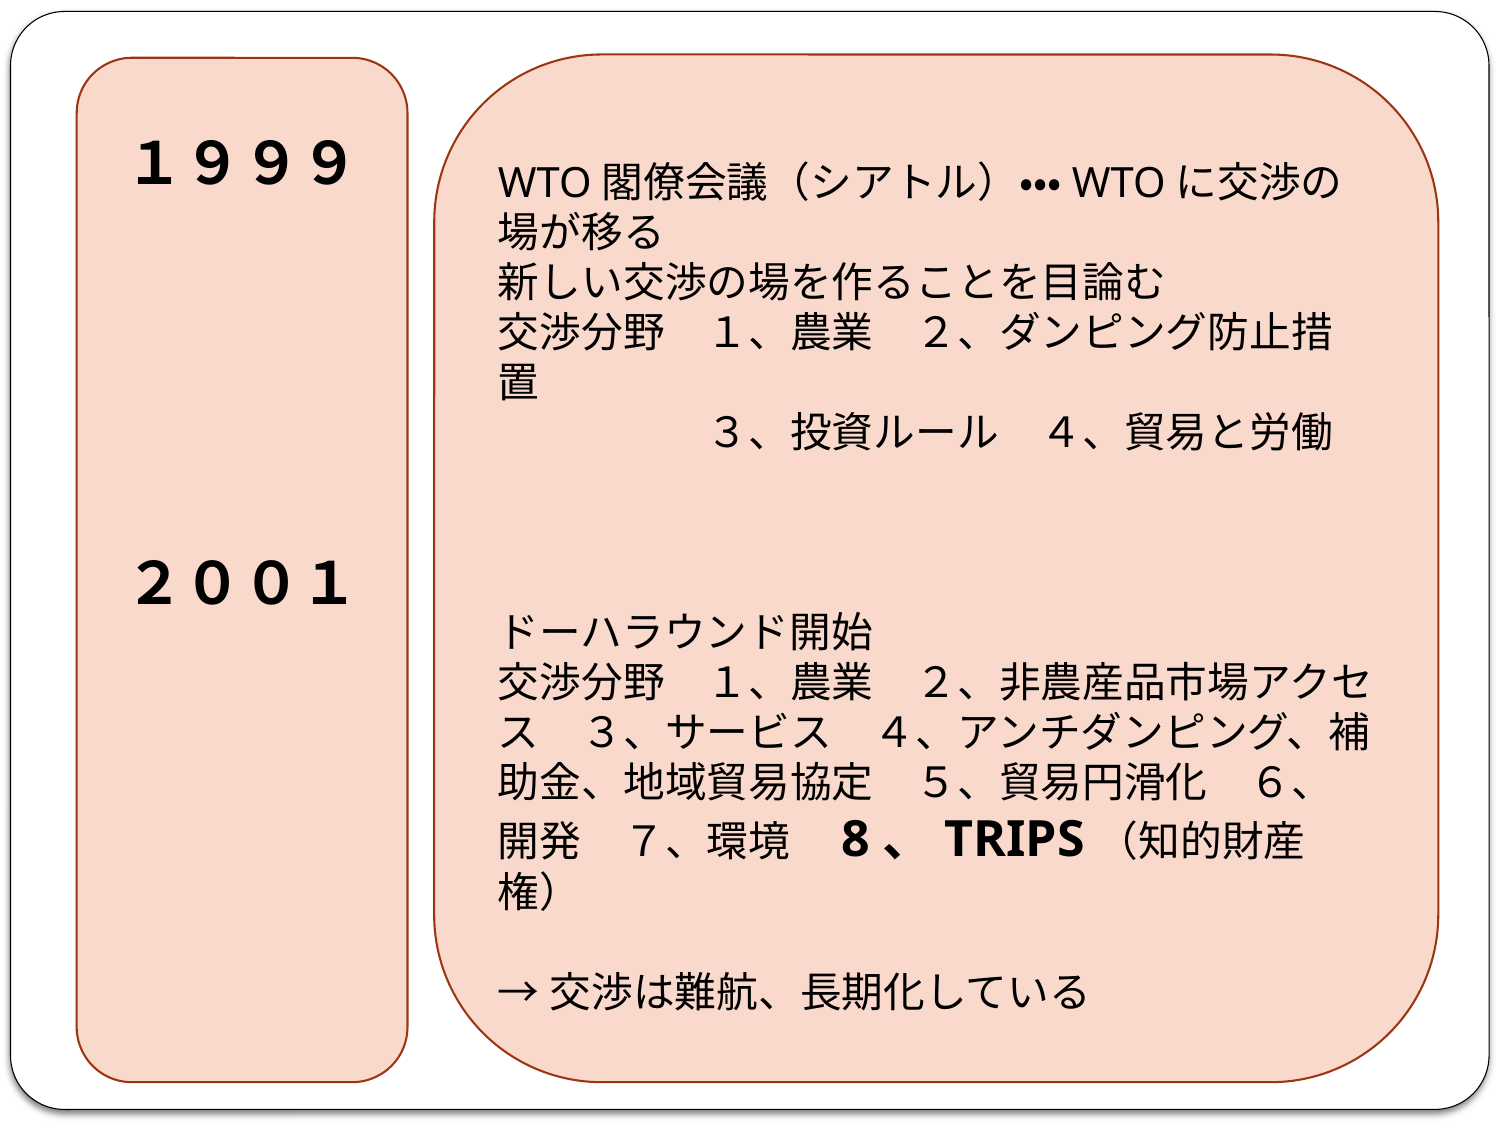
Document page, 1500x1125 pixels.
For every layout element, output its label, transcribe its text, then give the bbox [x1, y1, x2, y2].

text_box WTO閣僚会議（シアトル）・・・WTOに交渉の場が移る 新しい交渉の場を作ることを目論む 交渉分野 １、農業 ２、ダンピング防止措置 ３、投資ルール ４、貿易と労働 ドーハラウンド開始 交渉分野 １、農業 ２、非農産品市場アクセス ３、サービス ４、アンチダンピング、補助金、地域貿易協定 ５、貿易円滑化 ６、開発 ７、環境 8、TRIPS（知的財産権） →交渉は難航、長期化している [433, 53, 1440, 1084]
text_box １９９９ ２００１ [75, 56, 409, 1084]
